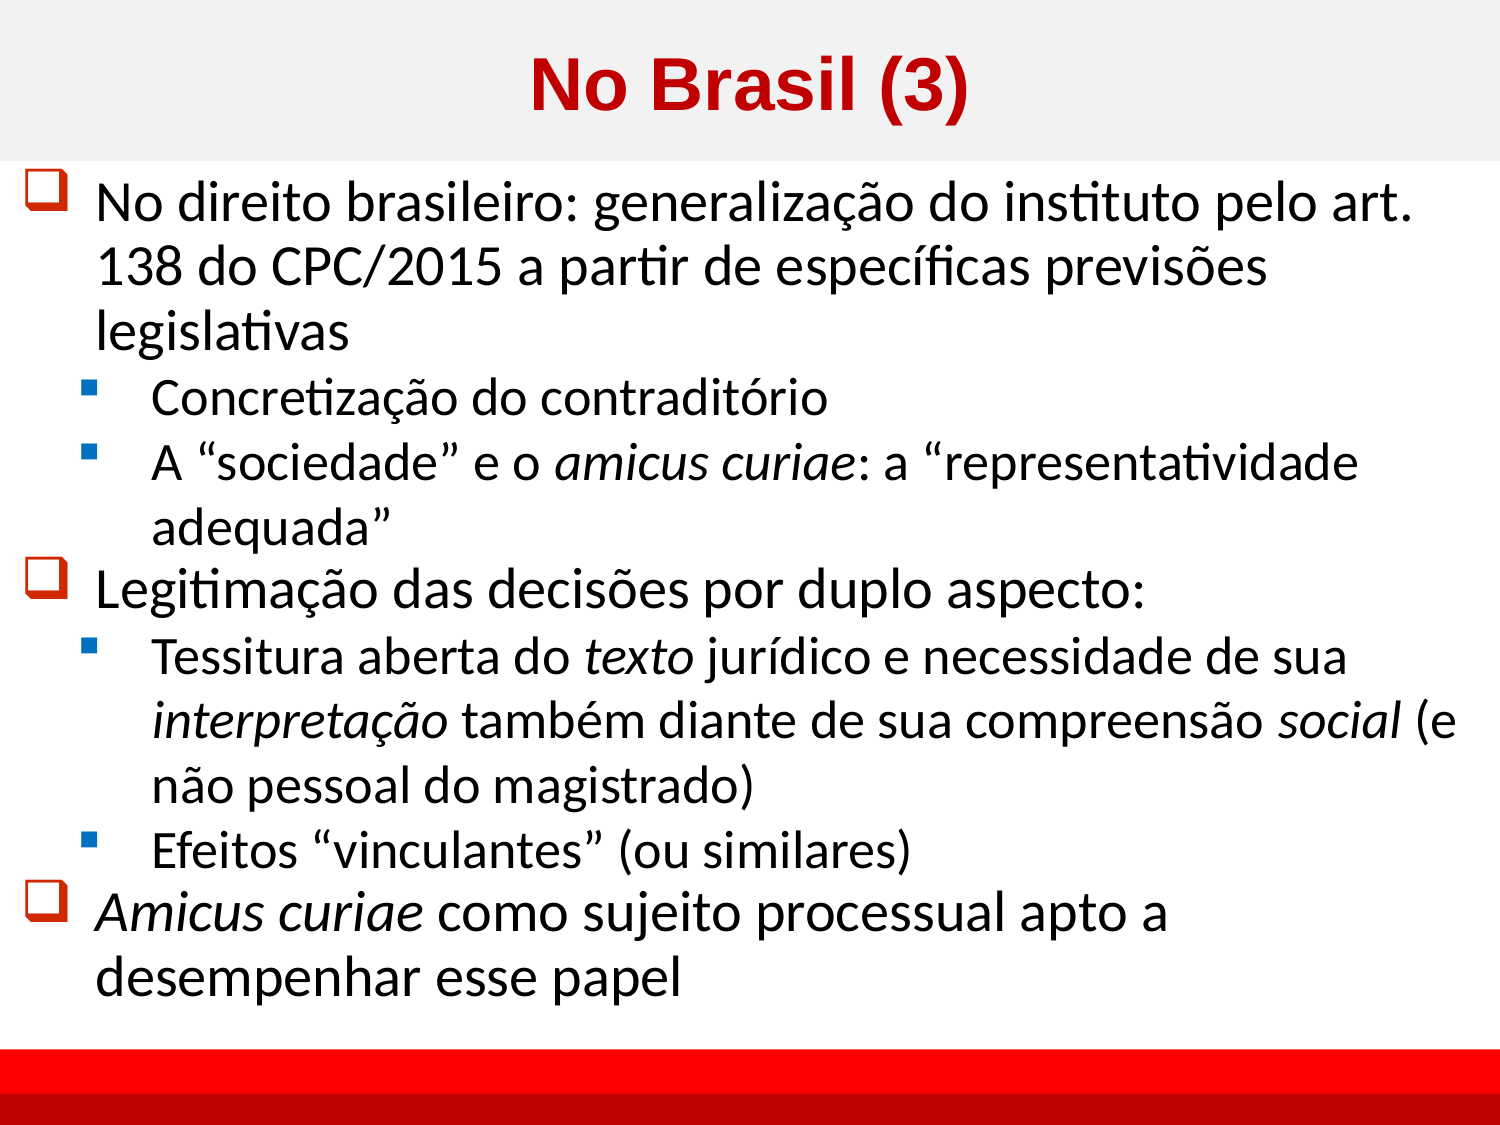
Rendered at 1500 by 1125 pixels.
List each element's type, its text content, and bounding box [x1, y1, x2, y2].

title No Brasil (3) [0, 0, 1500, 161]
text_box No direito brasileiro: generalização do instituto pelo art. 138 do CPC/2015 a partir de específicas previsões legislativas Concretização do contraditório A “sociedade” e o amicus curiae: a “representatividade adequada” Legitimação das decisões por duplo aspecto: Tessitura aberta do texto jurídico e necessidade de sua interpretação também diante de sua compreensão social (e não pessoal do magistrado) Efeitos “vinculantes” (ou similares) Amicus curiae como sujeito processual apto a desempenhar esse papel [5, 160, 1500, 1047]
text_box [0, 1047, 1500, 1092]
text_box [0, 1092, 1500, 1125]
